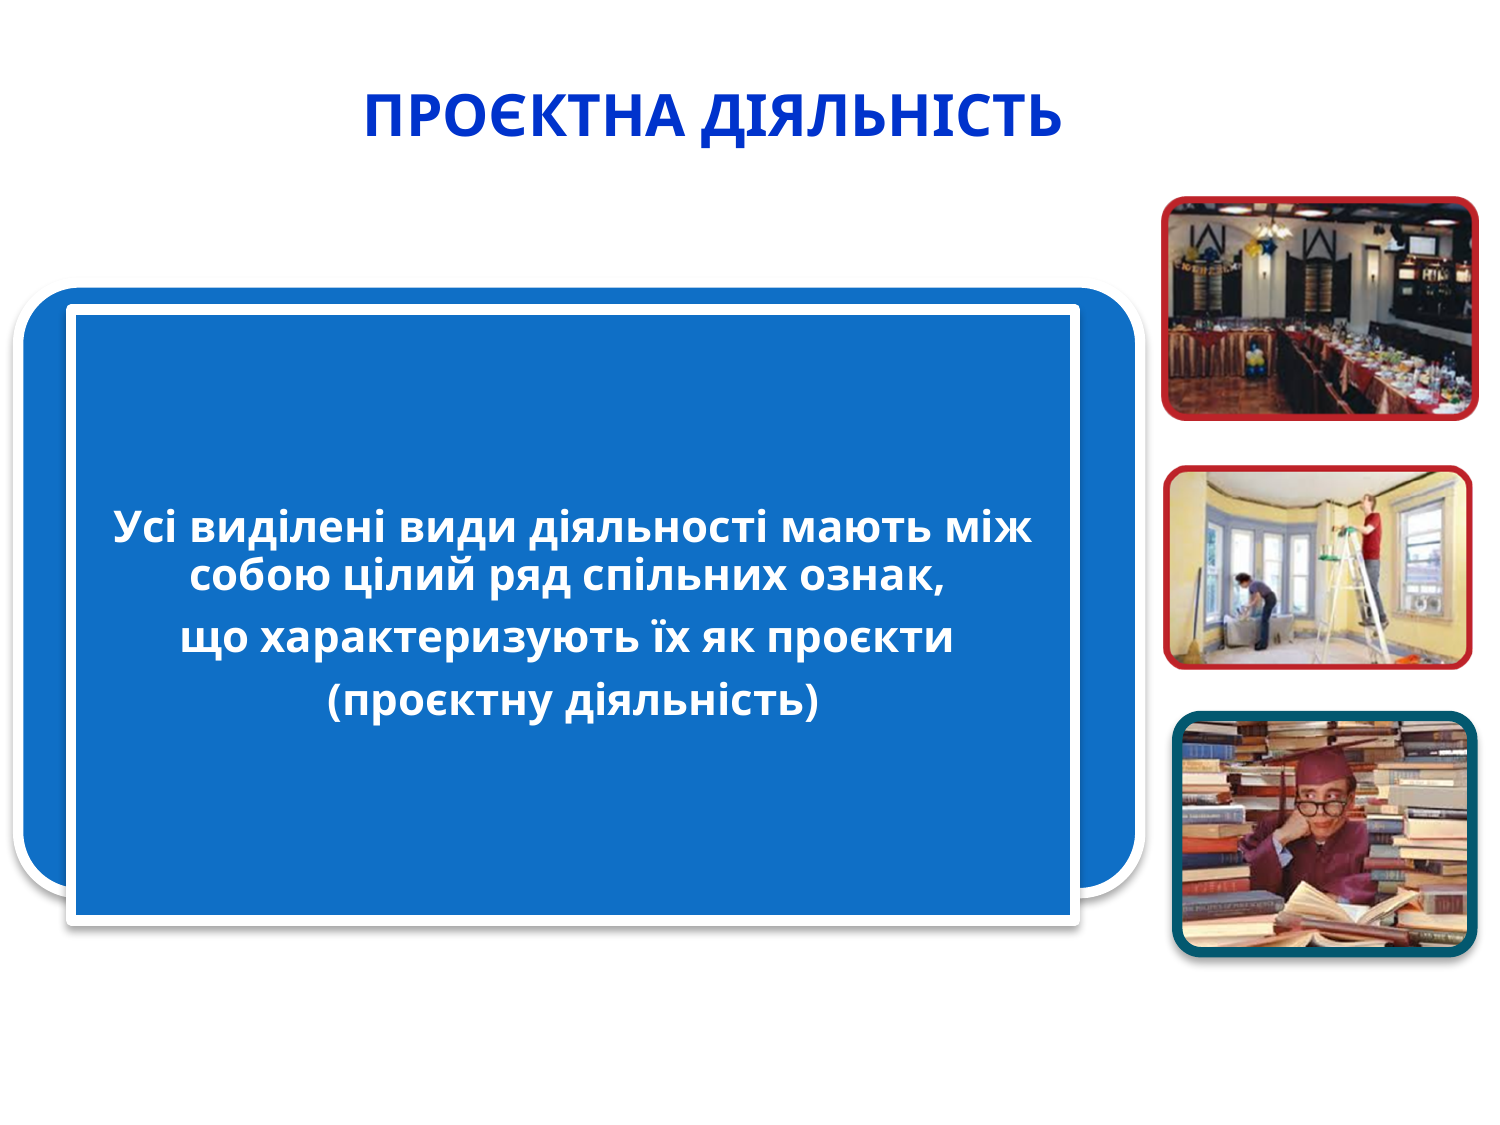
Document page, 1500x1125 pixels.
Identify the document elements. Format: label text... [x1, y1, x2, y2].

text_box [17, 282, 1141, 921]
title ПРОЄКТНА ДІЯЛЬНІСТЬ [95, 19, 1331, 207]
picture [1163, 464, 1474, 670]
text_box [1172, 710, 1478, 958]
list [1161, 195, 1479, 421]
